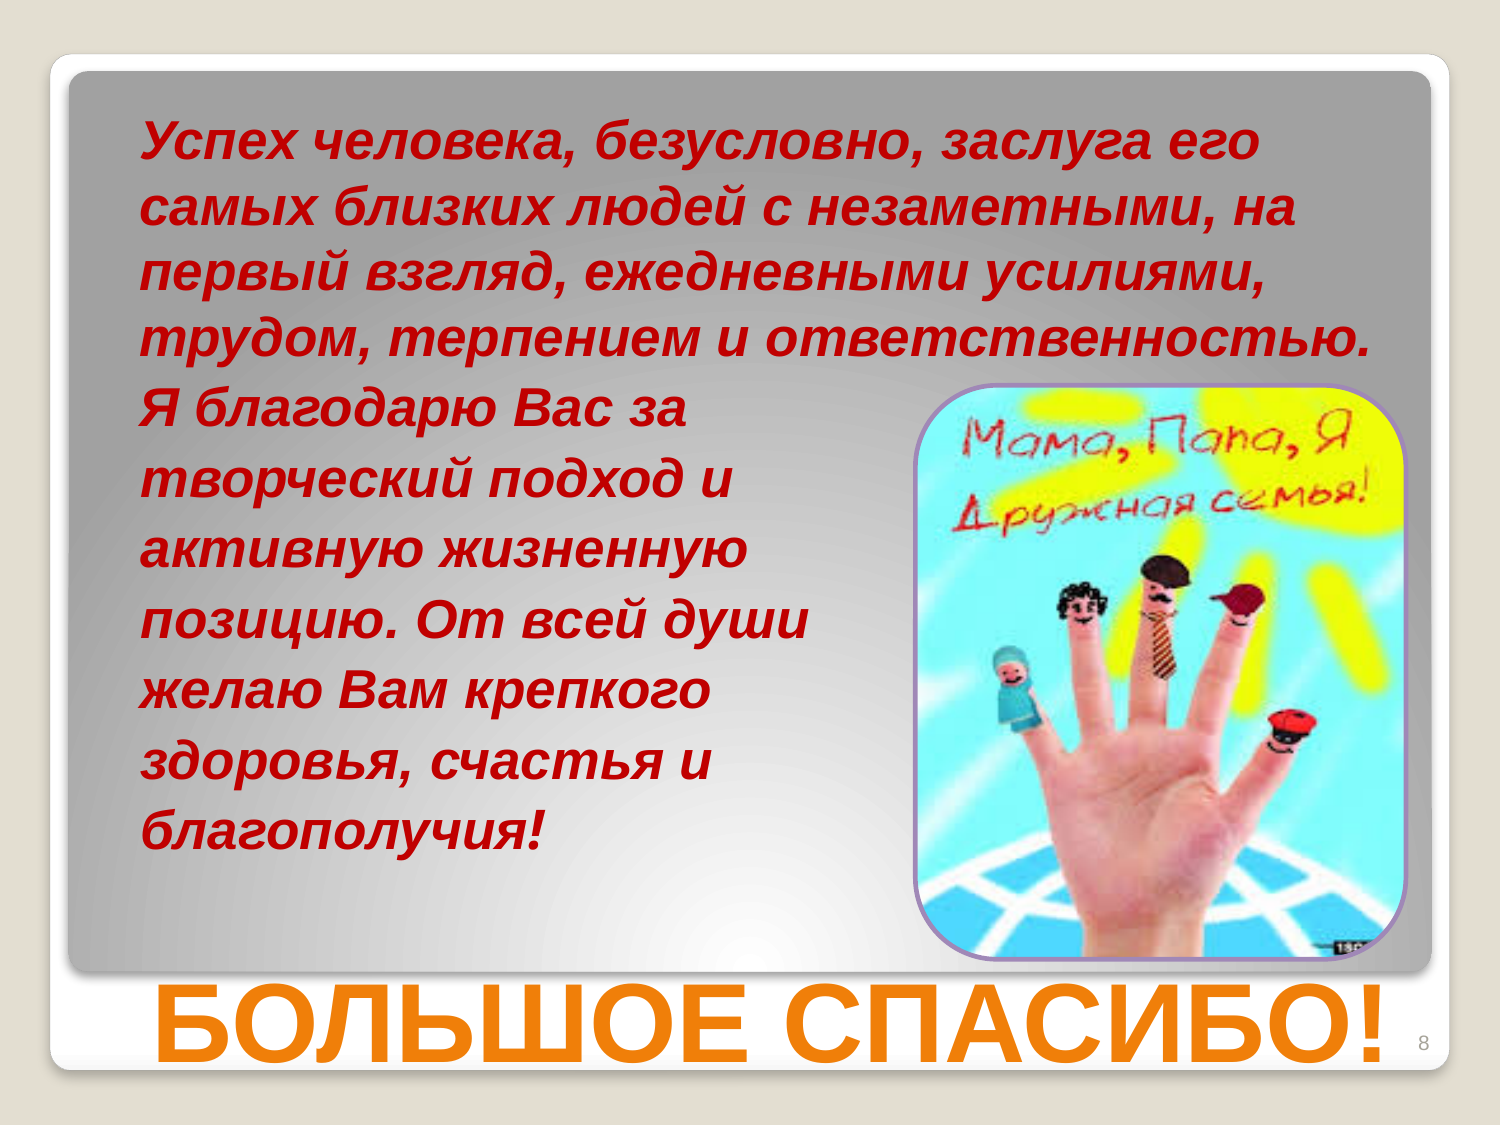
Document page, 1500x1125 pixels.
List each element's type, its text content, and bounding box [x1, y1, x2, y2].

list Успех человека, безусловно, заслуга его самых близких людей с незаметными, на первый взгляд, ежедневными усилиями, трудом, терпением и ответственностью. Я благодарю Вас за творческий подход и активную жизненную позицию. От всей души желаю Вам крепкого здоровья, счастья и благополучия! [64, 90, 1436, 884]
title БОЛЬШОЕ СПАСИБО! [136, 905, 1495, 1093]
picture [915, 385, 1407, 960]
slide_number 8 [1369, 1002, 1445, 1063]
